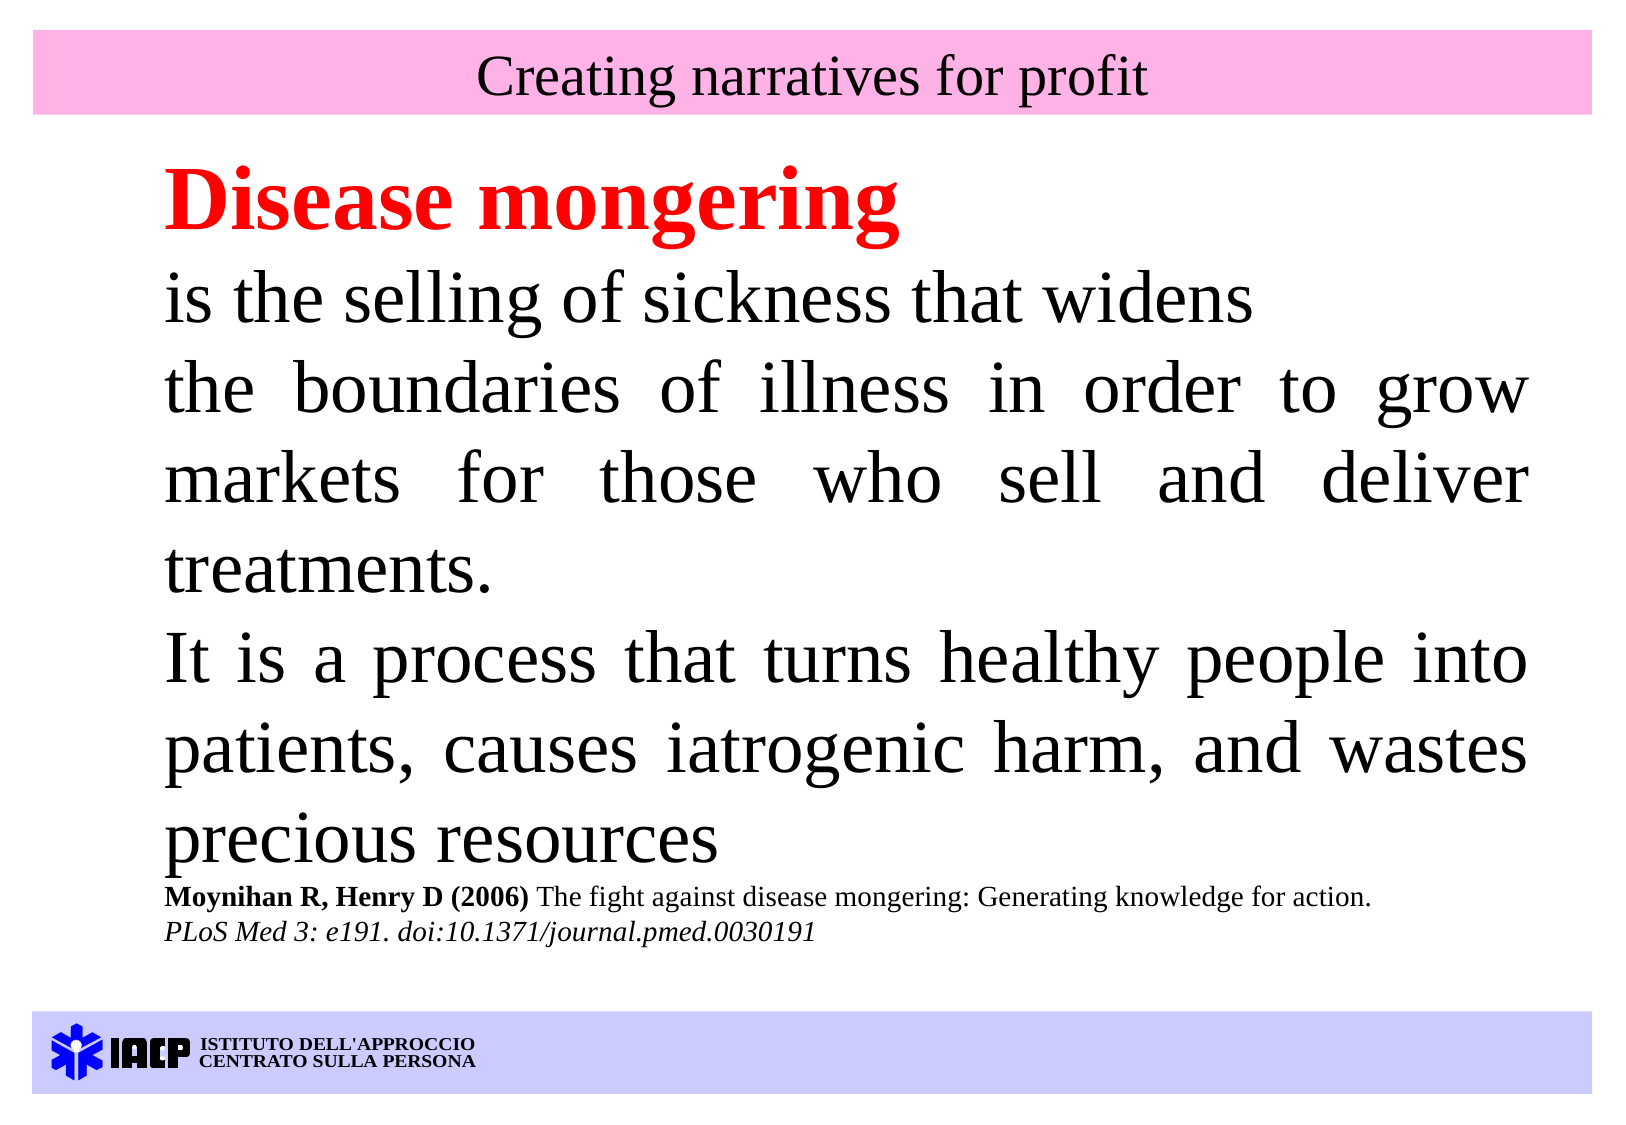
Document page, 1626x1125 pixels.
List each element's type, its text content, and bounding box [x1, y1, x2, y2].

text_box Creating narratives for profit [32, 29, 1593, 115]
text_box Disease mongering is the selling of sickness that widens the boundaries of illness in order to grow markets for those who sell and deliver treatments. It is a process that turns healthy people into patients, causes iatrogenic harm, and wastes precious resources Moynihan R, Henry D (2006) The fight against disease mongering: Generating knowledge for action. PLoS Med 3: e191. doi:10.1371/journal.pmed.0030191 [89, 130, 1546, 955]
text_box [32, 1011, 1593, 1094]
picture [51, 1022, 498, 1085]
